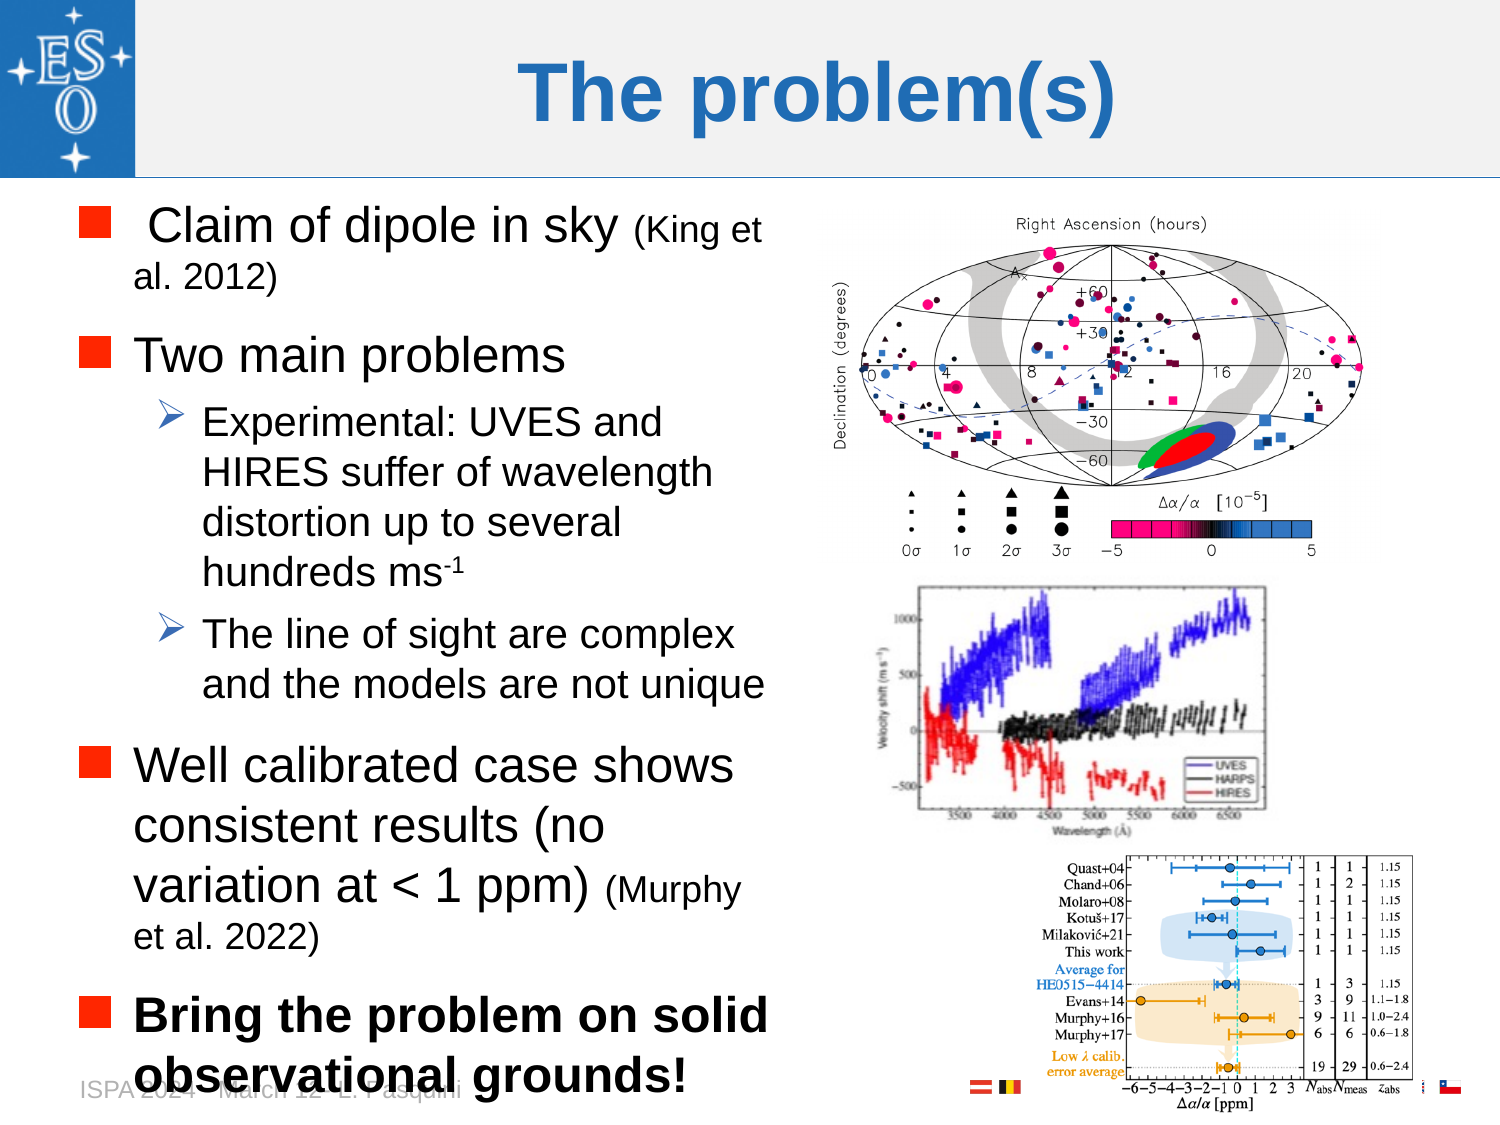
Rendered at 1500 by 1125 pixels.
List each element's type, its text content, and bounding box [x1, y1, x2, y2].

title The problem(s) [135, 0, 1500, 176]
list Claim of dipole in sky (King et al. 2012) Two main problems Experimental: UVES and HIRES suffer of wavelength distortion up to several hundreds ms-1 The line of sight are complex and the models are not unique Well calibrated case shows consistent results (no variation at < 1 ppm) (Murphy et al. 2022) Bring the problem on solid observational grounds! [64, 184, 786, 1058]
picture [79, 206, 111, 238]
footer ISPA 2024 - March 12- L. Pasquini [64, 1058, 855, 1119]
picture [79, 336, 111, 368]
picture [79, 746, 111, 778]
picture [864, 564, 1461, 1117]
picture [79, 996, 111, 1028]
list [817, 209, 1381, 563]
